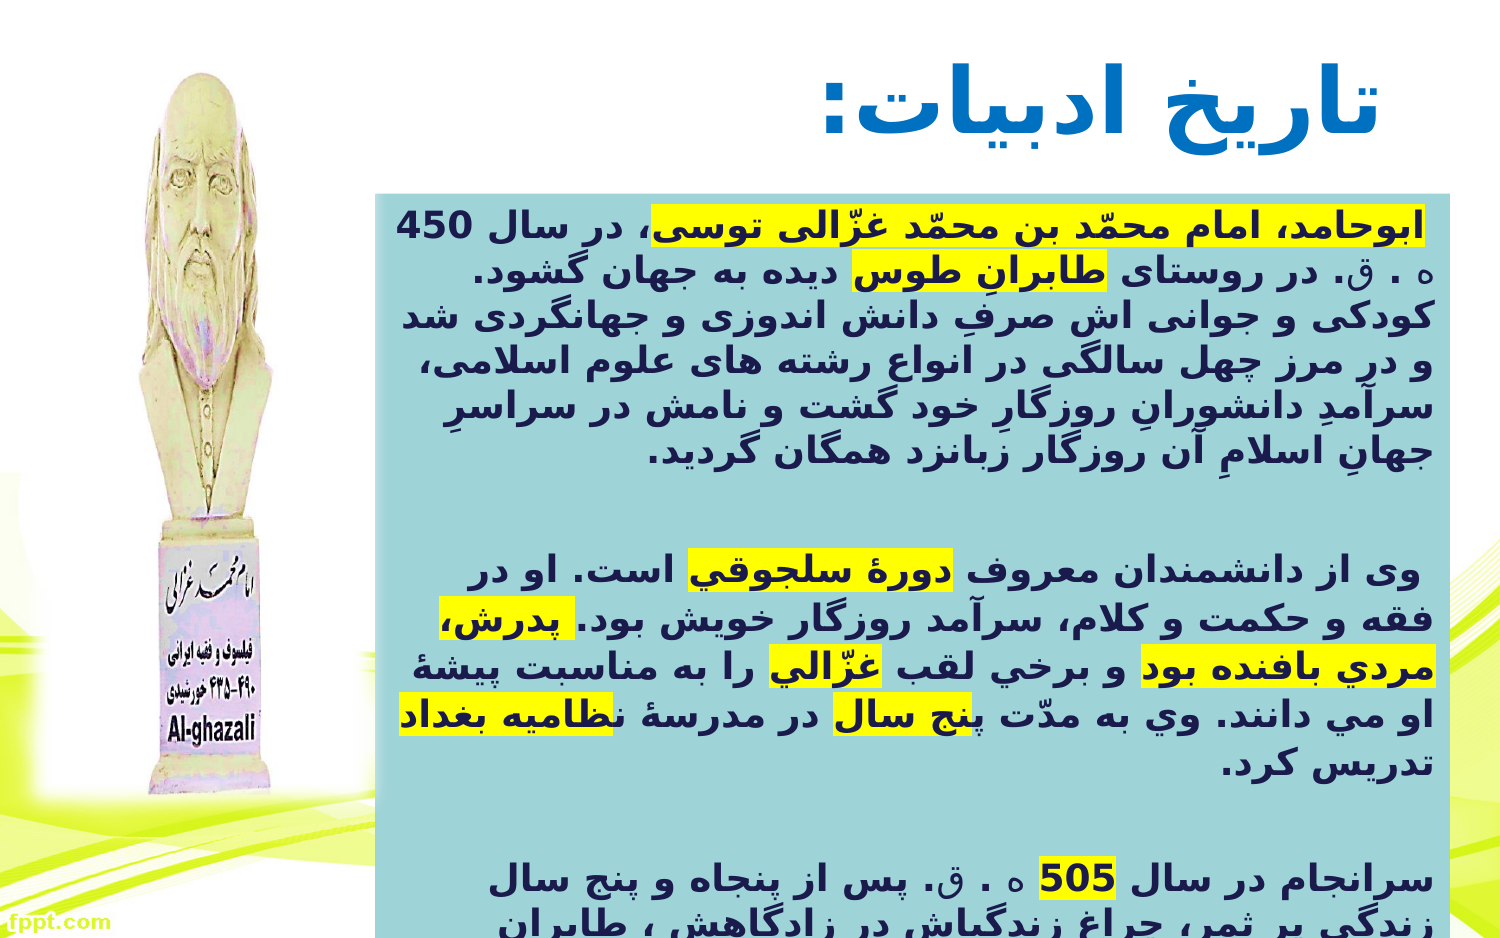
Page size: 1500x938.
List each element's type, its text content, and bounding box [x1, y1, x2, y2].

title تاریخ ادبیات: [388, 37, 1425, 157]
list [15, 37, 388, 819]
text_box ابوحامد، امام محمّد بن محمّد غزّالی توسی، در سال 450 ه . ق. در روستای طابرانِ طوس دیده به جهان گشود. کودکی و جوانی اش صرفِ دانش اندوزی و جهانگردی شد و در مرز چهل سالگی در انواع رشته های علوم اسلامی، سرآمدِ دانشورانِ روزگارِ خود گشت و نامش در سراسرِ جهانِ اسلامِ آن روزگار زبانزد همگان گردید. وی از دانشمندان معروف دورۀ سلجوقي است. او در فقه و حکمت و کلام، سرآمد روزگار خويش بود. پدرش، مردي بافنده بود و برخي لقب غزّالي را به مناسبت پيشۀ او مي دانند. وي به مدّت پنج سال در مدرسۀ نظامیه بغداد تدریس کرد. سرانجام در سال 505 ه . ق. پس از پنجاه و پنج سال زندگیِ پر ثمر، چراغ زندگی­اش در زادگاهش ، طابران توس، خاموش و همان جا به خاک سپرده شد. امّا مشعل پرفروغ اندیشه اش در کنار آثار فراوان و ارزنده ای که از خود باقی گذاشته، هم چنان فروزان بر جای مانده است [375, 193, 1450, 938]
picture [0, 0, 1500, 938]
